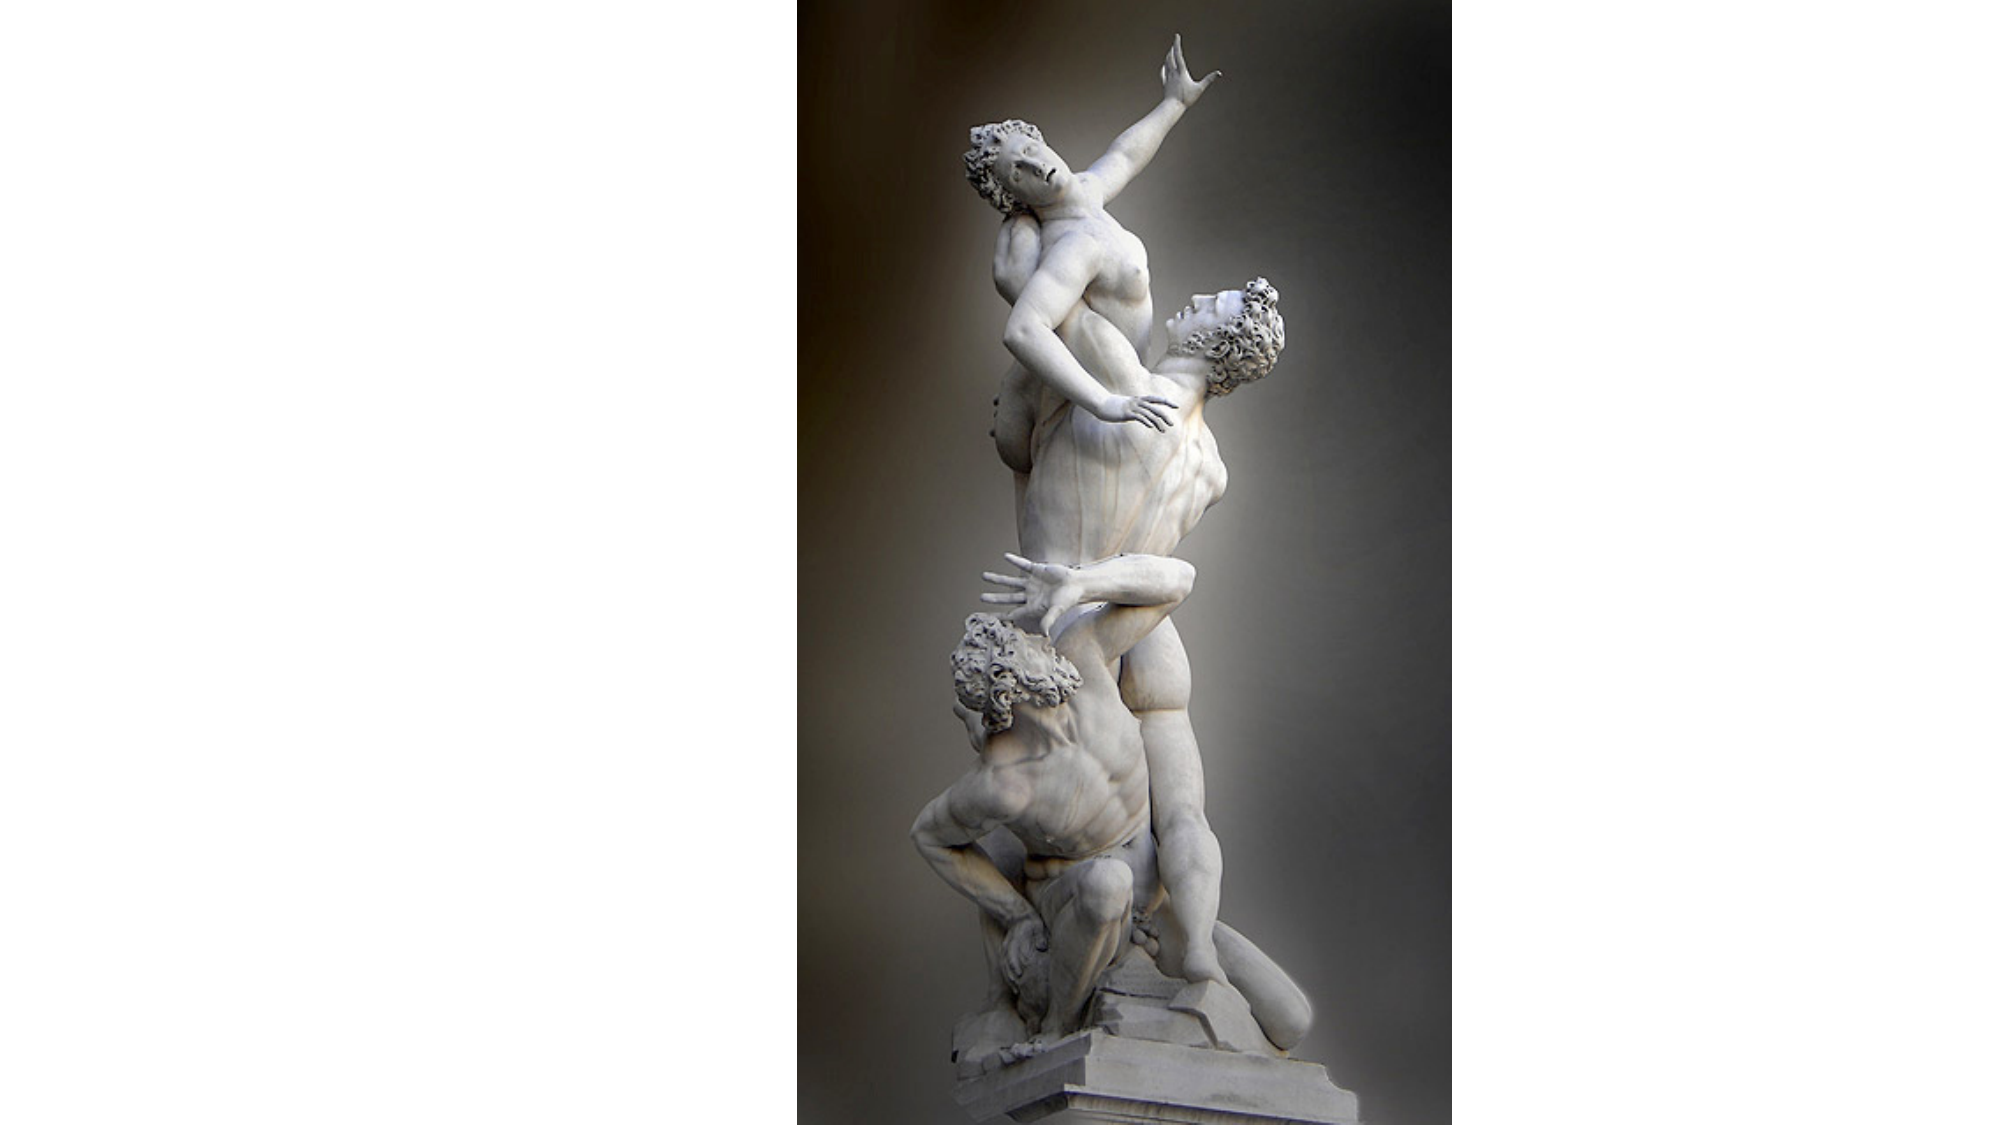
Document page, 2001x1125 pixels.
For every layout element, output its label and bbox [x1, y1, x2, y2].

picture [797, 0, 1452, 1125]
